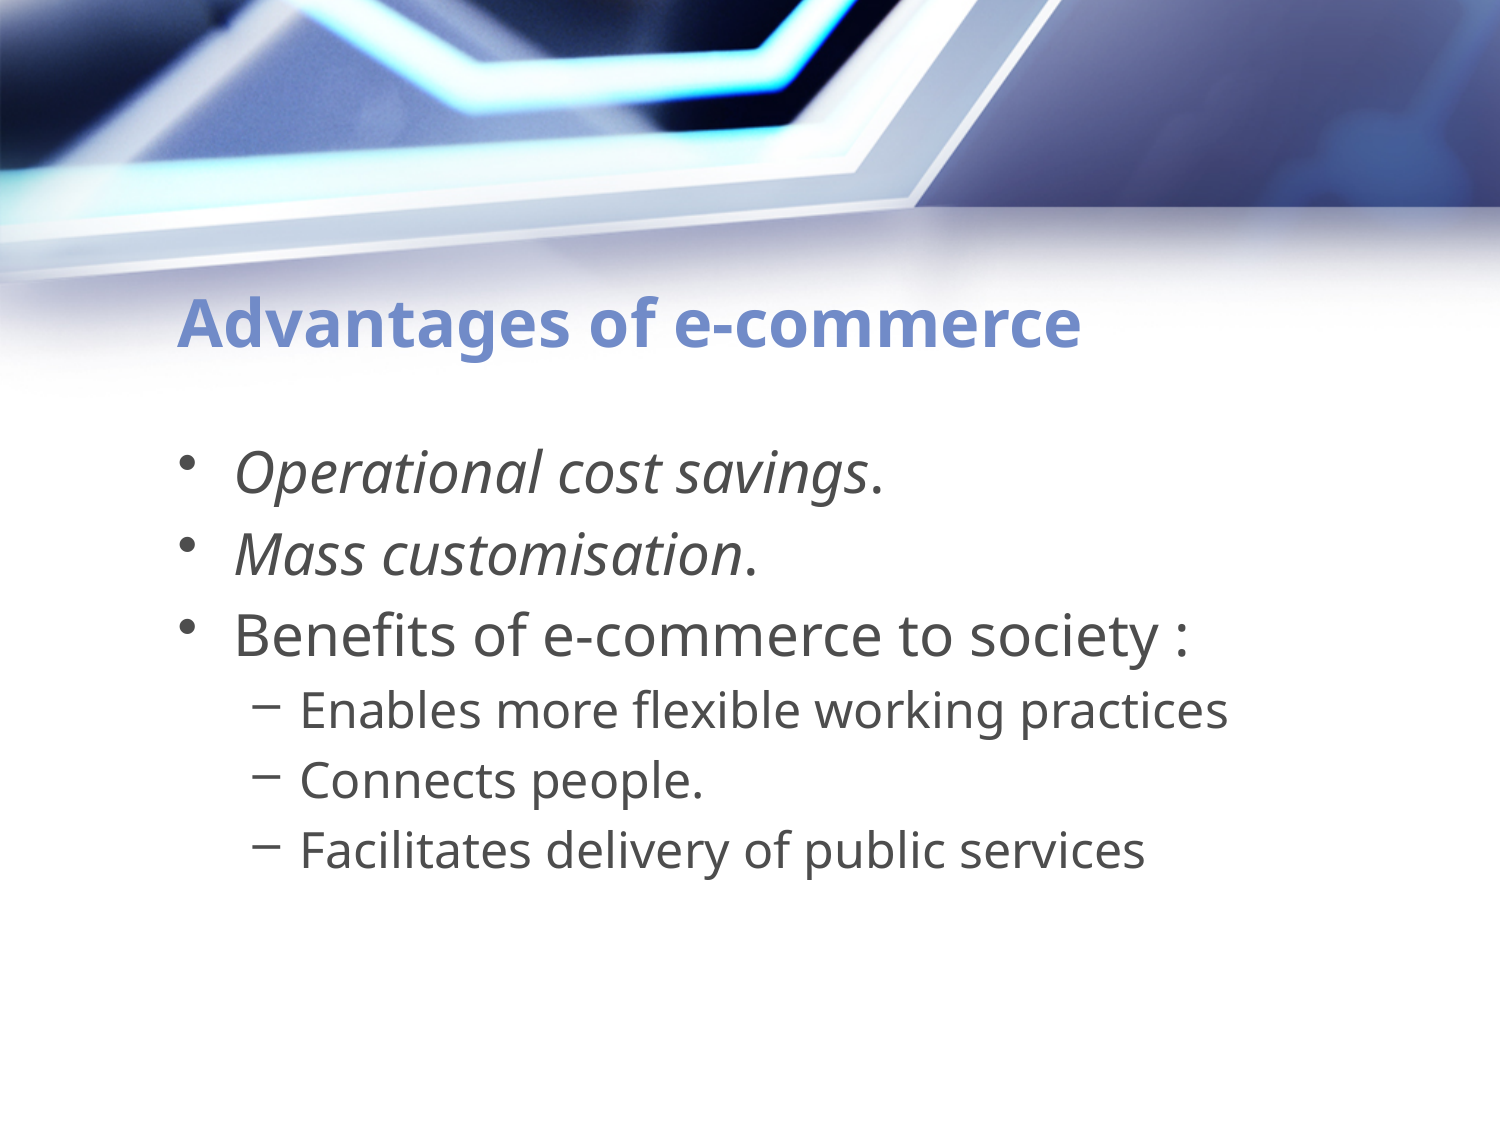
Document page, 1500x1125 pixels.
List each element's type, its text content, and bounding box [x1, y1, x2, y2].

list Operational cost savings. Mass customisation. Benefits of e-commerce to society : Enables more flexible working practices Connects people. Facilitates delivery of public services [162, 427, 1363, 1063]
title Advantages of e-commerce [162, 302, 1363, 421]
picture [0, 0, 1500, 1125]
